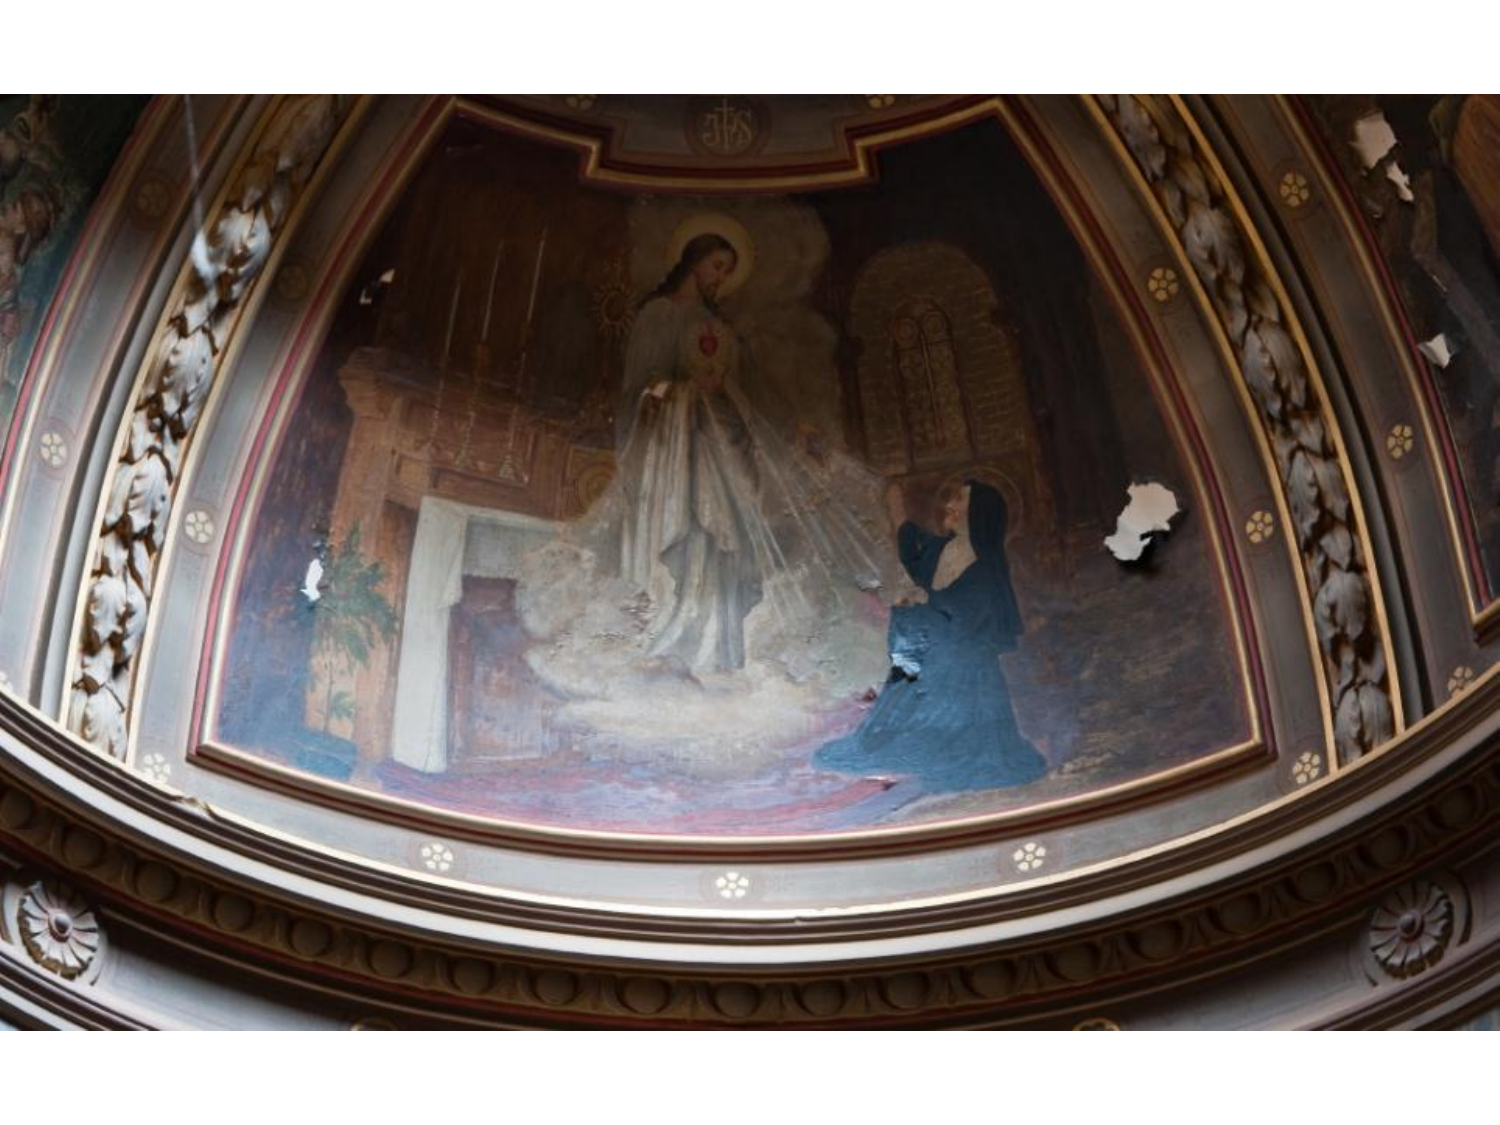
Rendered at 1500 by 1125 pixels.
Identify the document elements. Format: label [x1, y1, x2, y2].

picture [0, 94, 1500, 1031]
